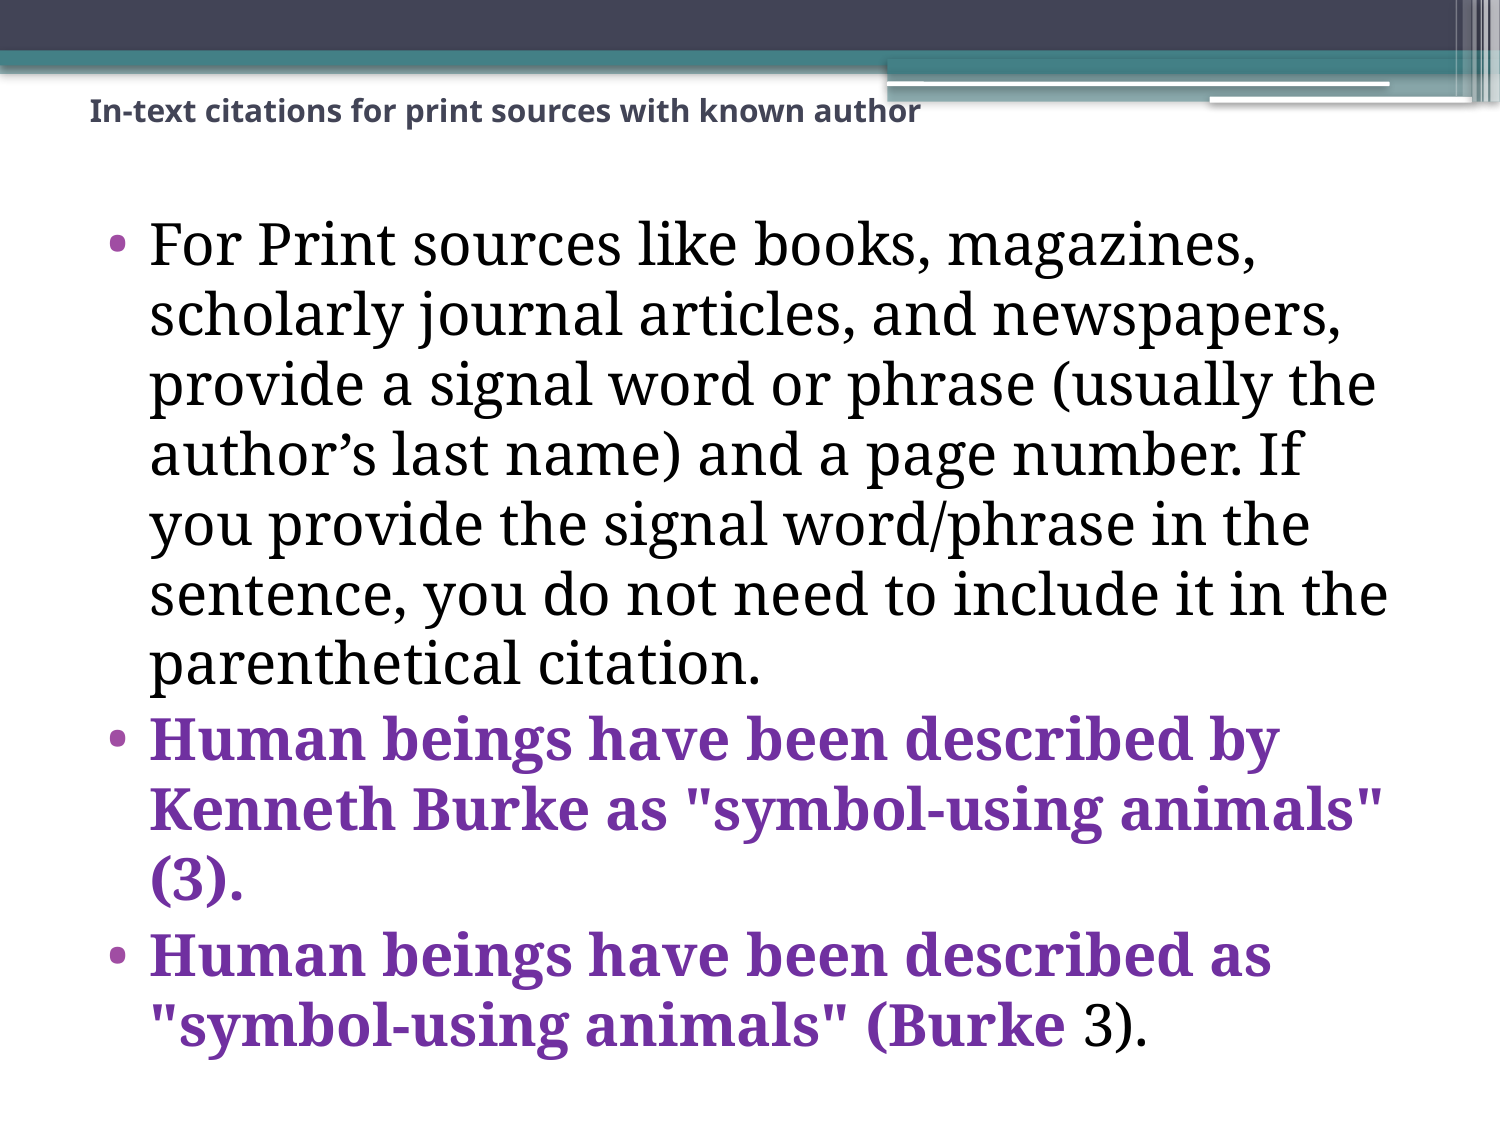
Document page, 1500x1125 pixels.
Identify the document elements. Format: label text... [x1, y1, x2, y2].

list For Print sources like books, magazines, scholarly journal articles, and newspapers, provide a signal word or phrase (usually the author’s last name) and a page number. If you provide the signal word/phrase in the sentence, you do not need to include it in the parenthetical citation. Human beings have been described by Kenneth Burke as "symbol-using animals" (3). Human beings have been described as "symbol-using animals" (Burke 3). [75, 200, 1425, 1075]
title In-text citations for print sources with known author [75, 45, 1425, 175]
